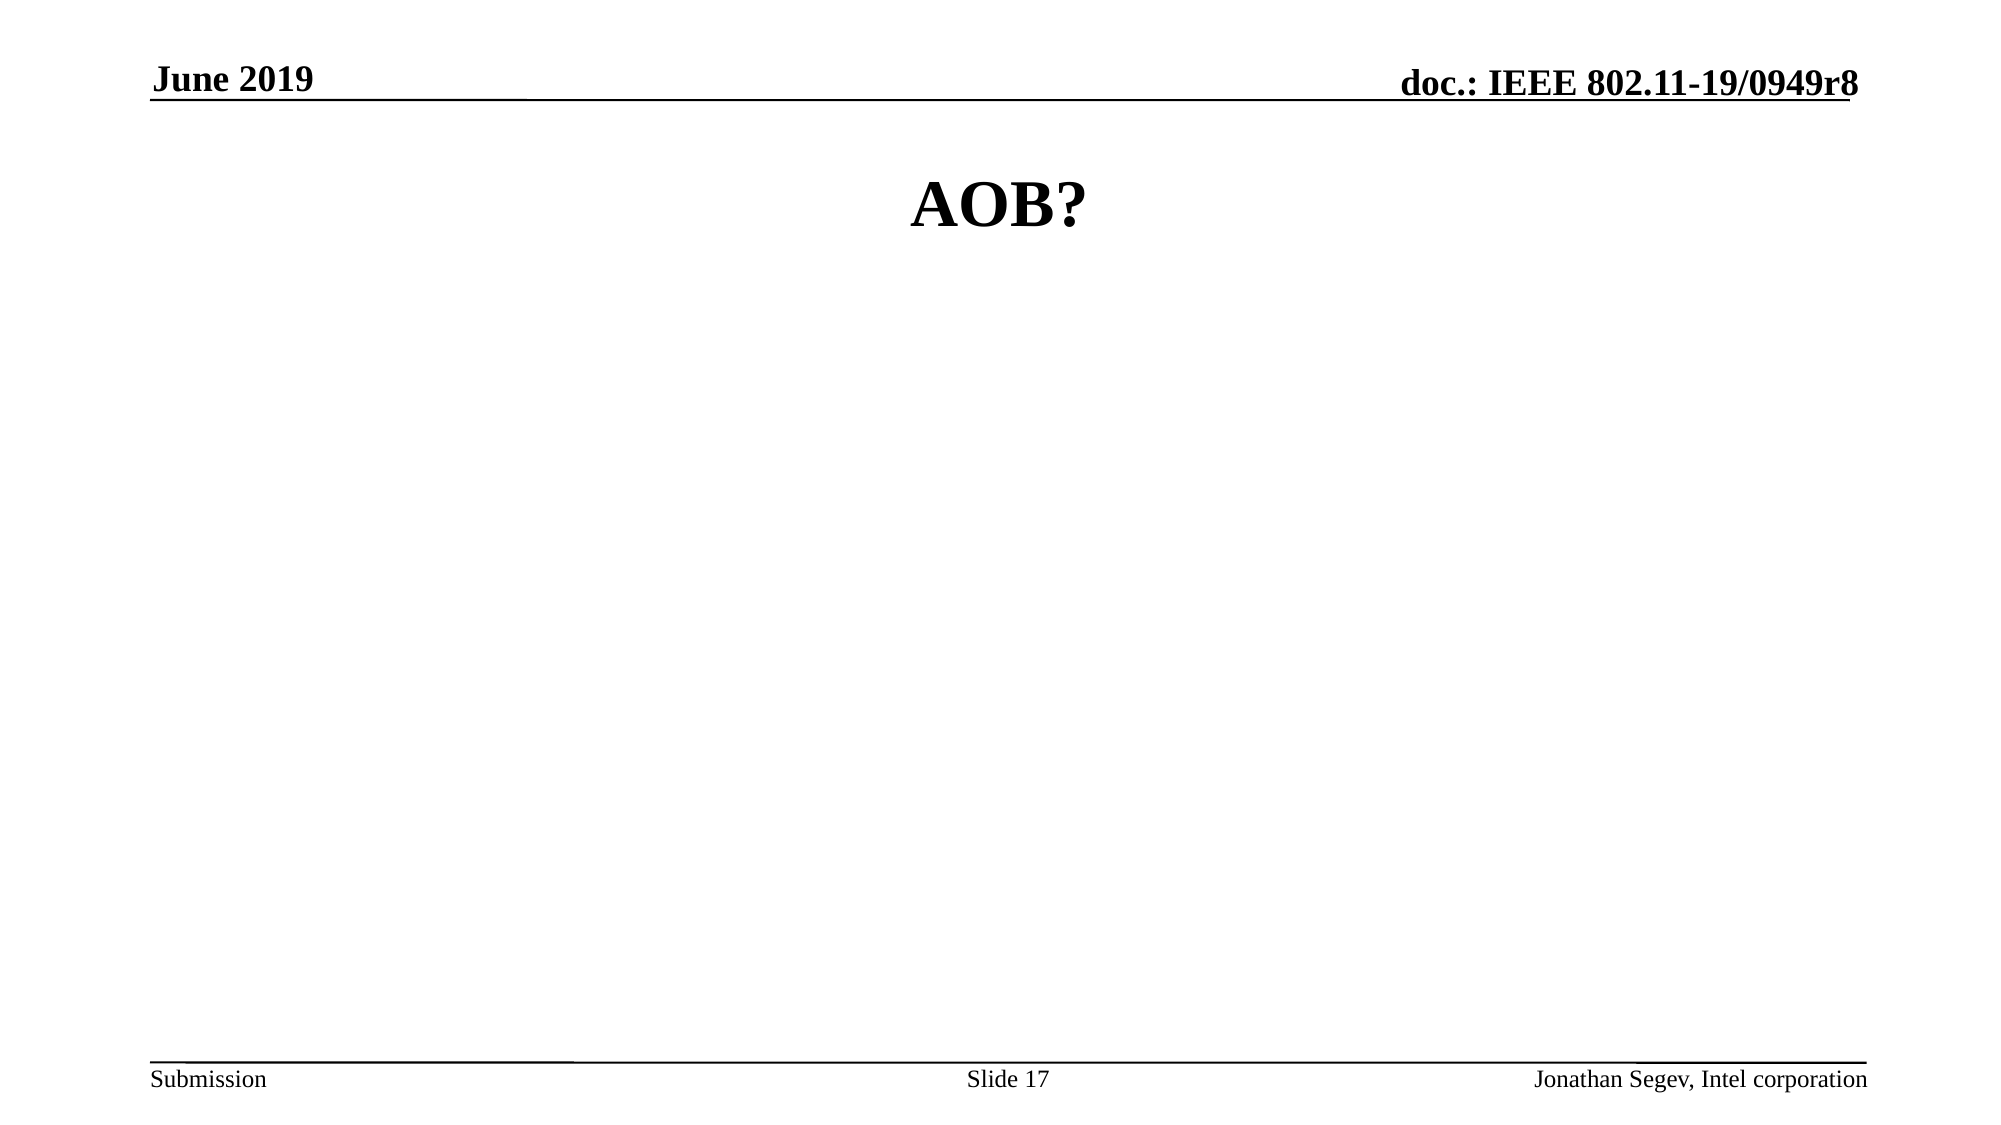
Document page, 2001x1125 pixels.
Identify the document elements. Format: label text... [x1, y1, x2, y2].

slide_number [152, 54, 563, 100]
slide_number Slide 17 [950, 1061, 1067, 1123]
title AOB? [149, 112, 1850, 288]
footer Jonathan Segev, Intel corporation [1171, 1061, 1869, 1093]
